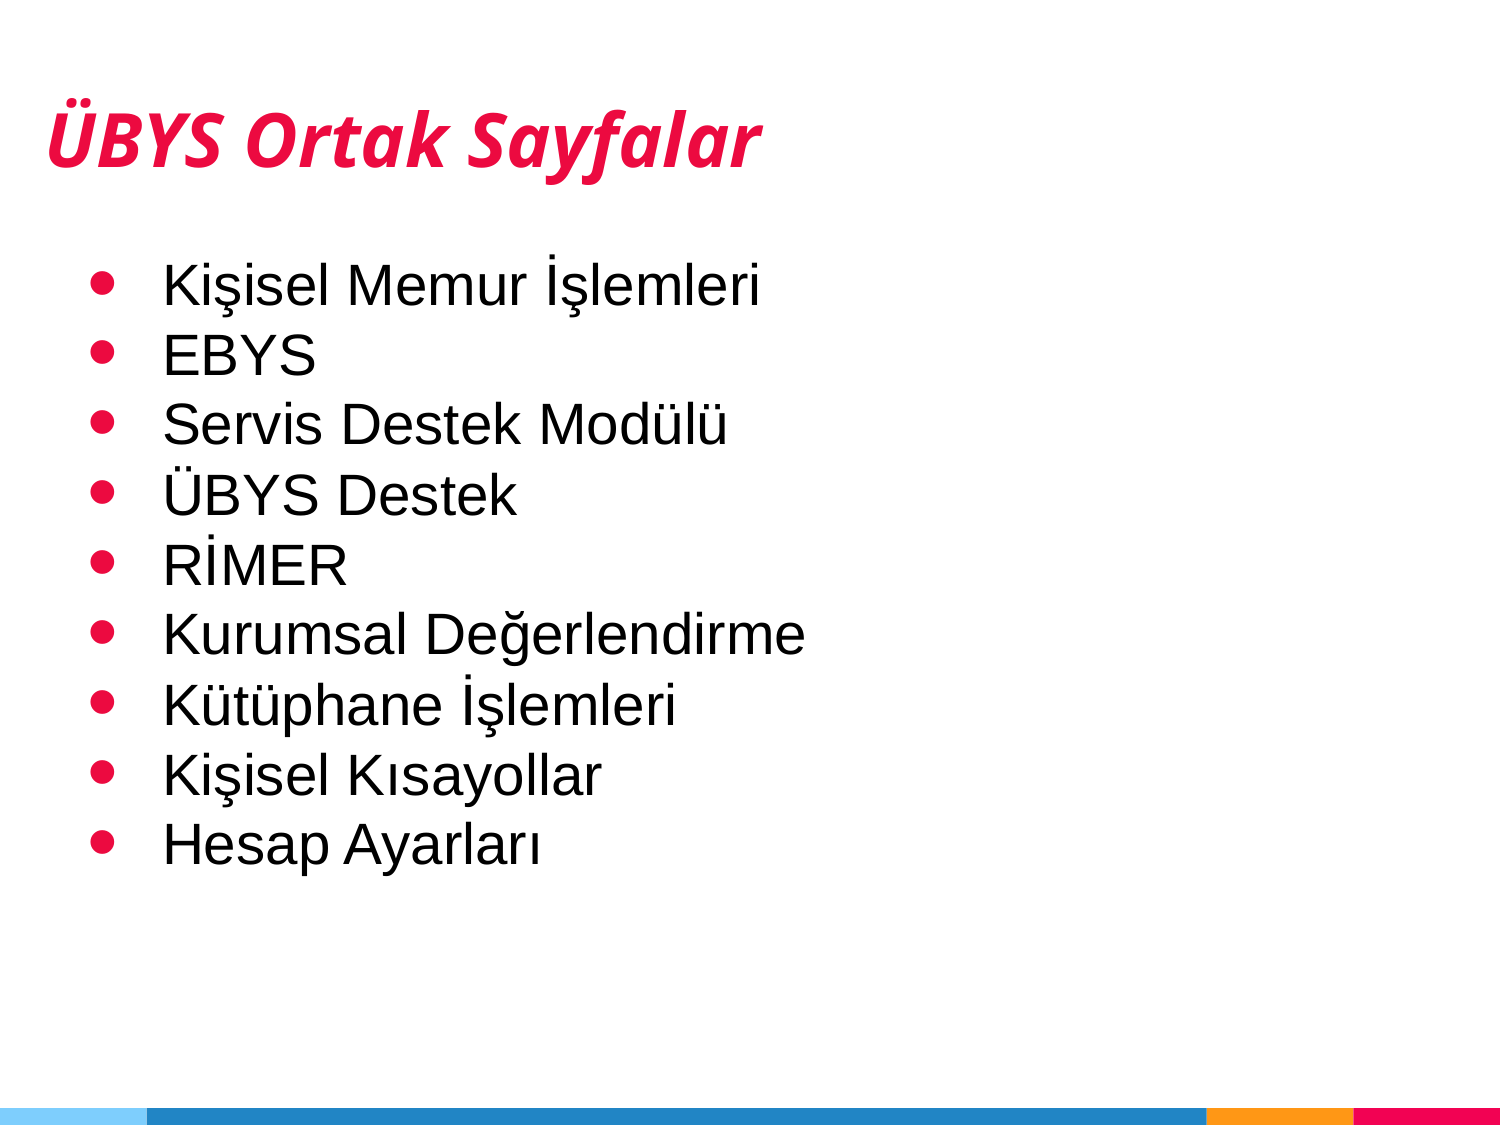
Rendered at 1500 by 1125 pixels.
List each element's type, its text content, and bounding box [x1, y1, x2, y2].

text_box ÜBYS Ortak Sayfalar [29, 66, 1471, 198]
text_box Kişisel Memur İşlemleri EBYS Servis Destek Modülü ÜBYS Destek RİMER Kurumsal Değerlendirme Kütüphane İşlemleri Kişisel Kısayollar Hesap Ayarları [34, 231, 1447, 1009]
